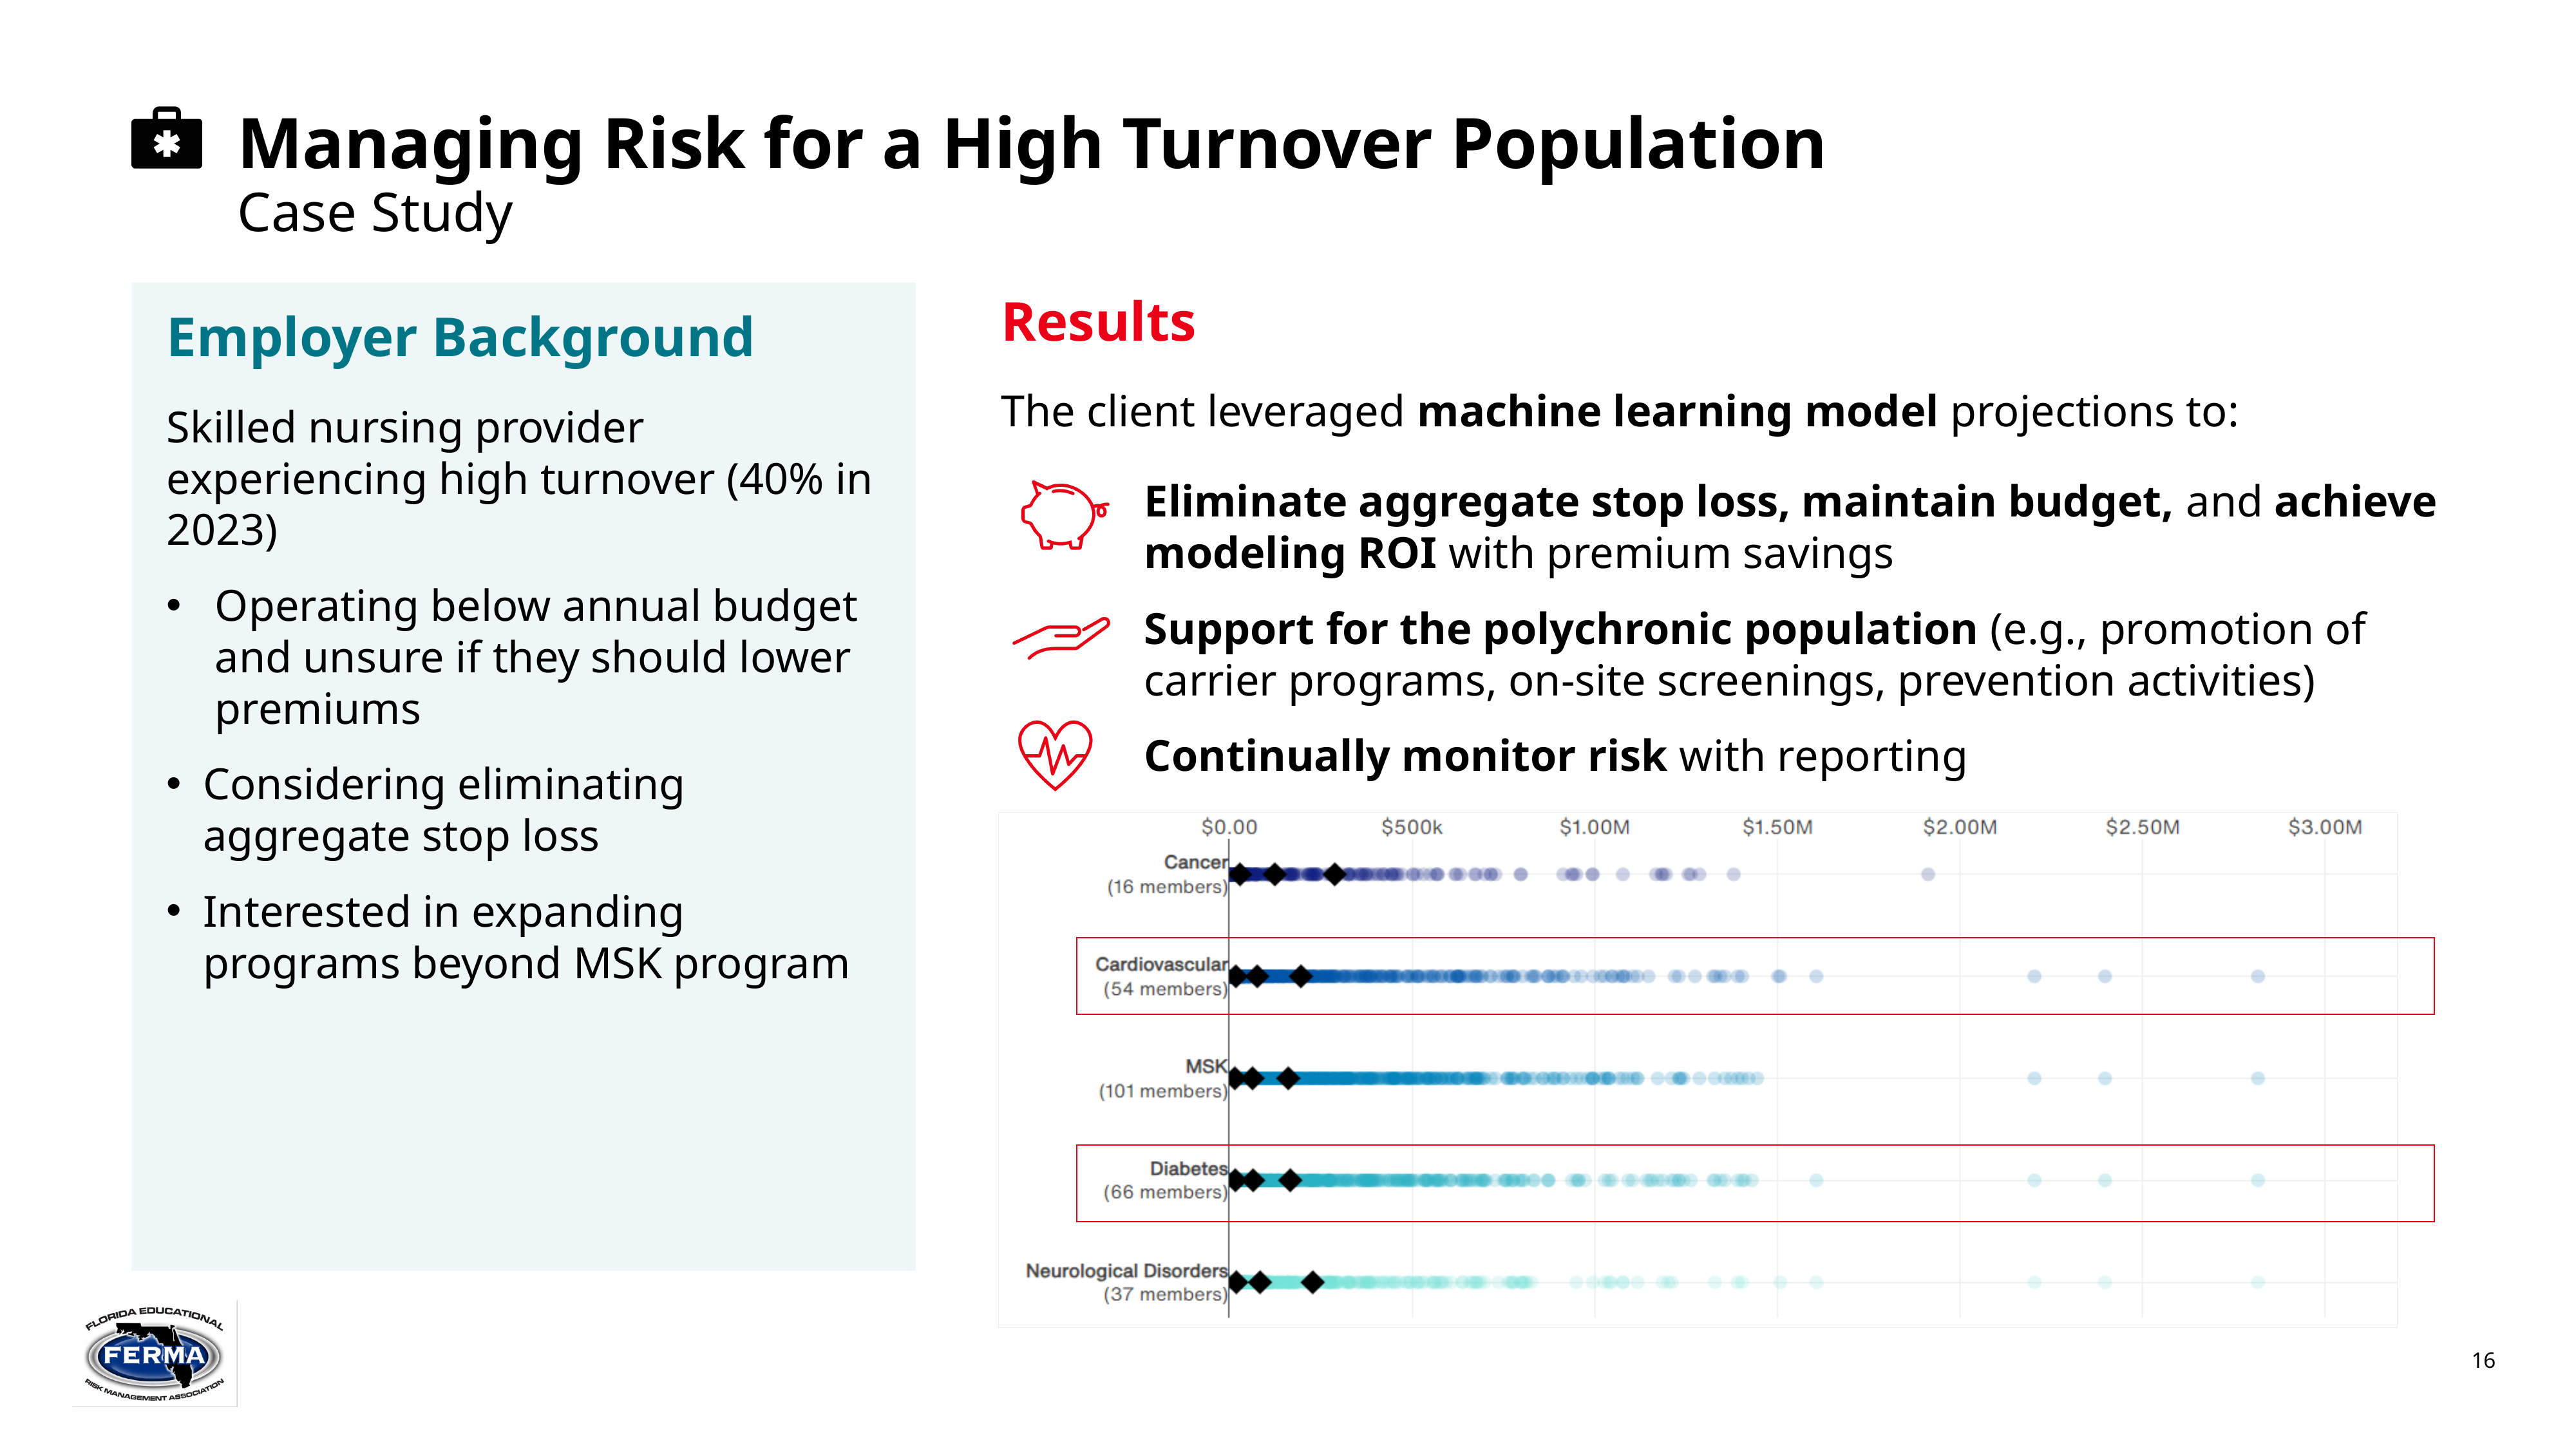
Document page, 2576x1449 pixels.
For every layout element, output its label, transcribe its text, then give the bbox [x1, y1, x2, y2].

text_box [131, 282, 916, 1271]
text_box [2397, 1144, 2435, 1222]
slide_number 16 [2410, 1323, 2496, 1400]
picture [1003, 704, 1107, 808]
picture [998, 812, 2397, 1328]
picture [1009, 587, 1113, 690]
picture [124, 97, 209, 182]
text_box [2397, 937, 2435, 1015]
text_box Eliminate aggregate stop loss, maintain budget, and achieve modeling ROI with premium savings Support for the polychronic population (e.g., promotion of carrier programs, on-site screenings, prevention activities) Continually monitor risk with reporting [1144, 474, 2459, 1298]
picture [1014, 462, 1117, 566]
subtitle Case Study [237, 184, 2496, 243]
picture [72, 1300, 238, 1408]
title Managing Risk for a High Turnover Population [237, 99, 2496, 184]
text_box Results The client leveraged machine learning model projections to: [991, 282, 2280, 440]
text_box Employer Background Skilled nursing provider experiencing high turnover (40% in 2023) Operating below annual budget and unsure if they should lower premiums Considering eliminating aggregate stop loss Interested in expanding programs beyond MSK program [166, 302, 878, 672]
